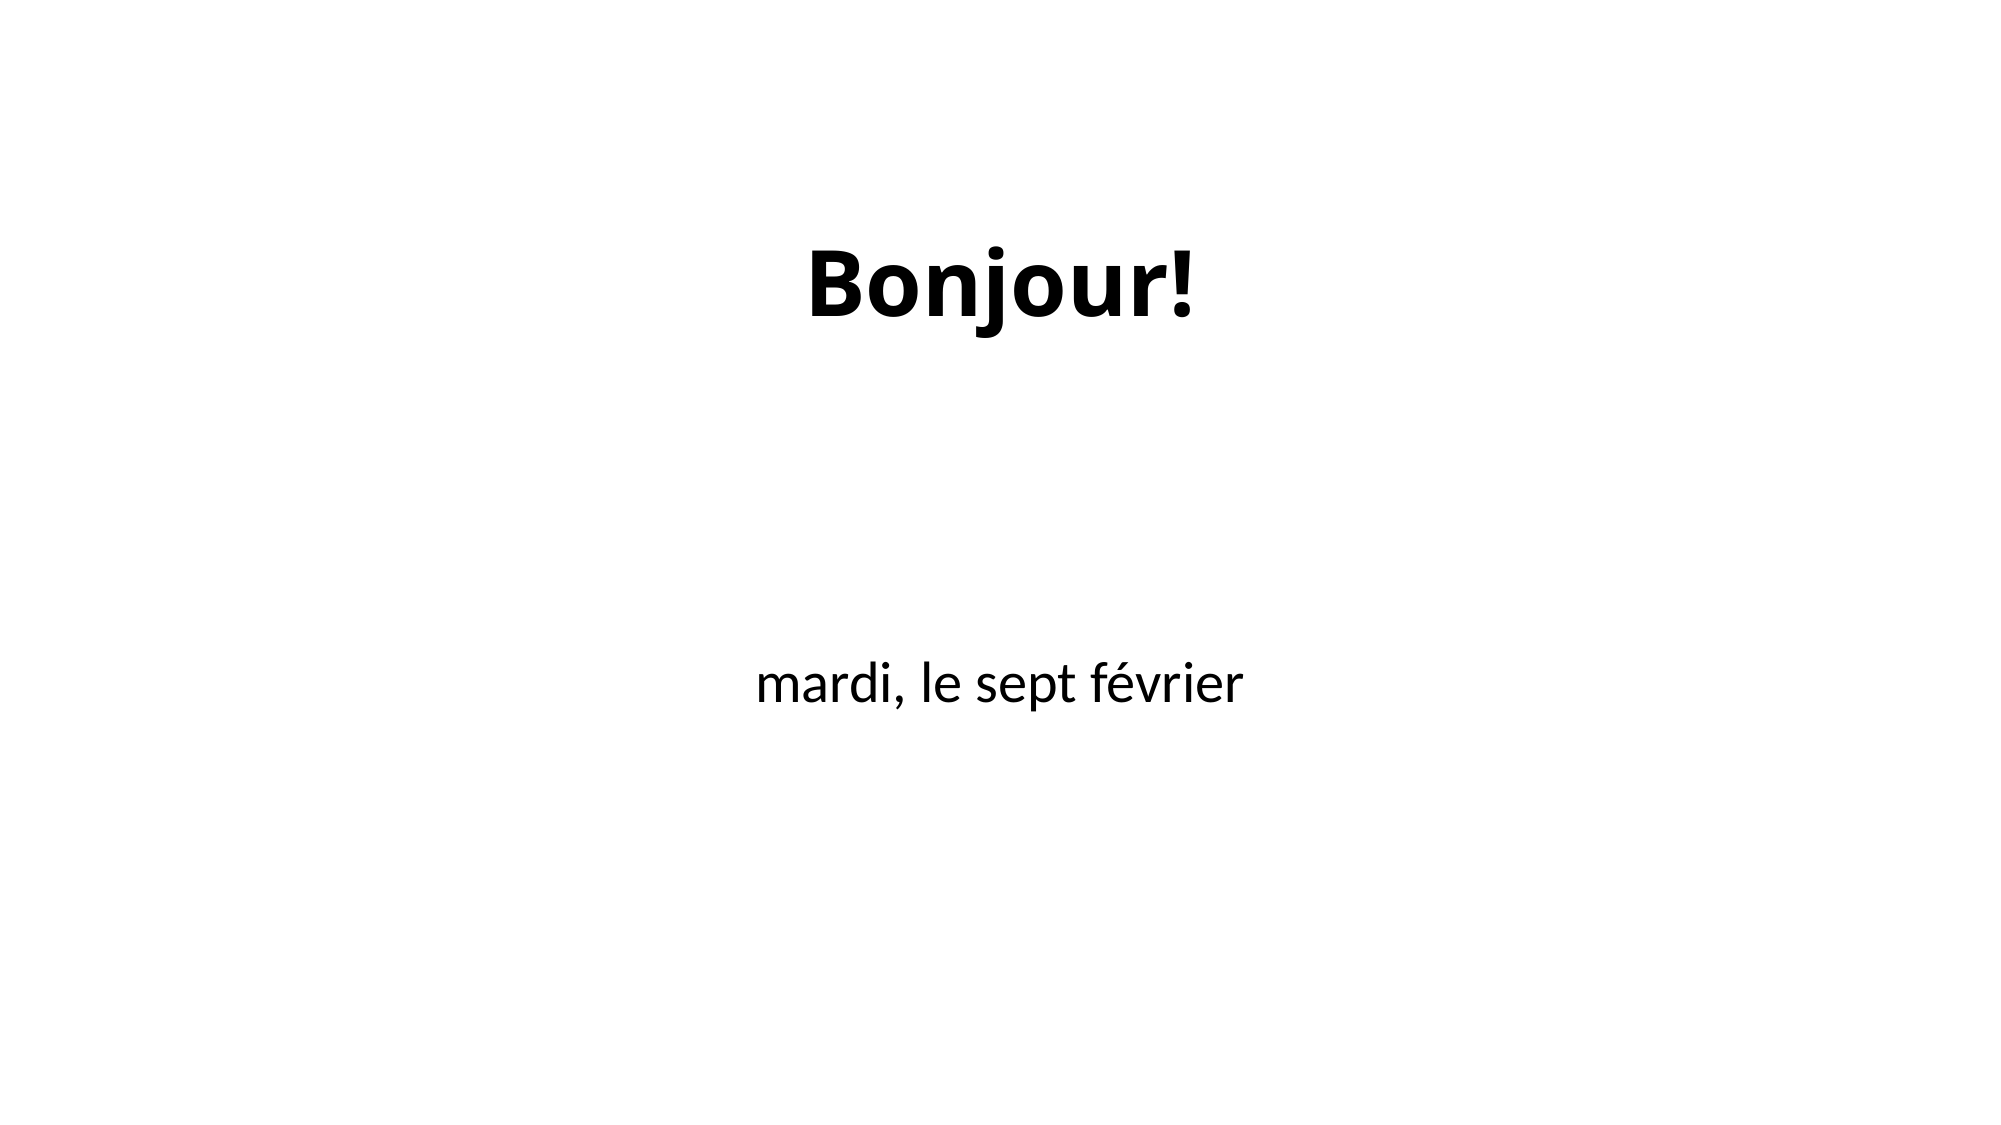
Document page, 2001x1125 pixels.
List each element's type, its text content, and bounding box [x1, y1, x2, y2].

list mardi, le sept février [137, 386, 1863, 1014]
title Bonjour! [137, 56, 1863, 386]
